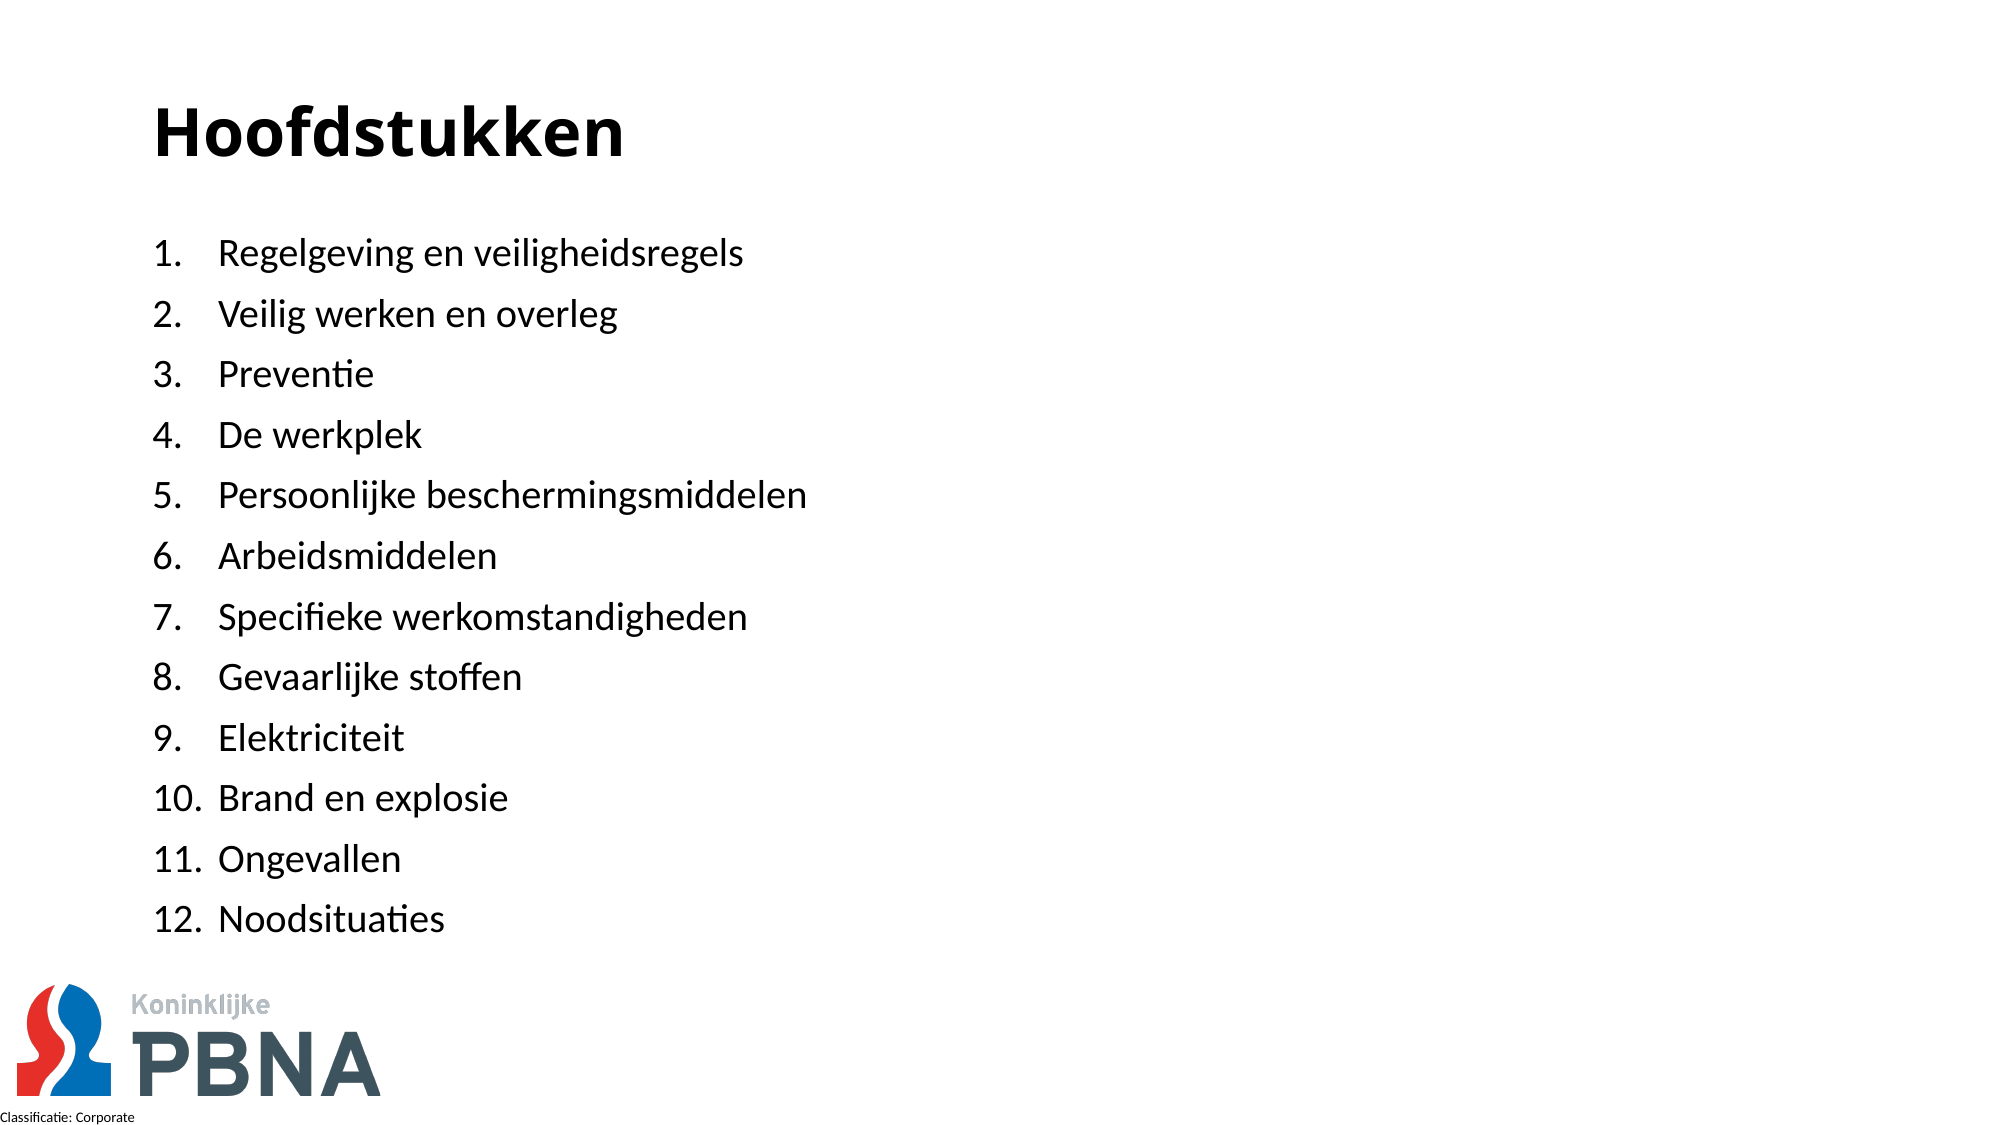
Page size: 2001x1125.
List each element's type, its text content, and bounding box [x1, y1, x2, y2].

list Regelgeving en veiligheidsregels Veilig werken en overleg Preventie De werkplek Persoonlijke beschermingsmiddelen Arbeidsmiddelen Specifieke werkomstandigheden Gevaarlijke stoffen Elektriciteit Brand en explosie Ongevallen Noodsituaties [137, 224, 1863, 956]
picture [17, 984, 381, 1096]
title Hoofdstukken [137, 59, 1863, 210]
